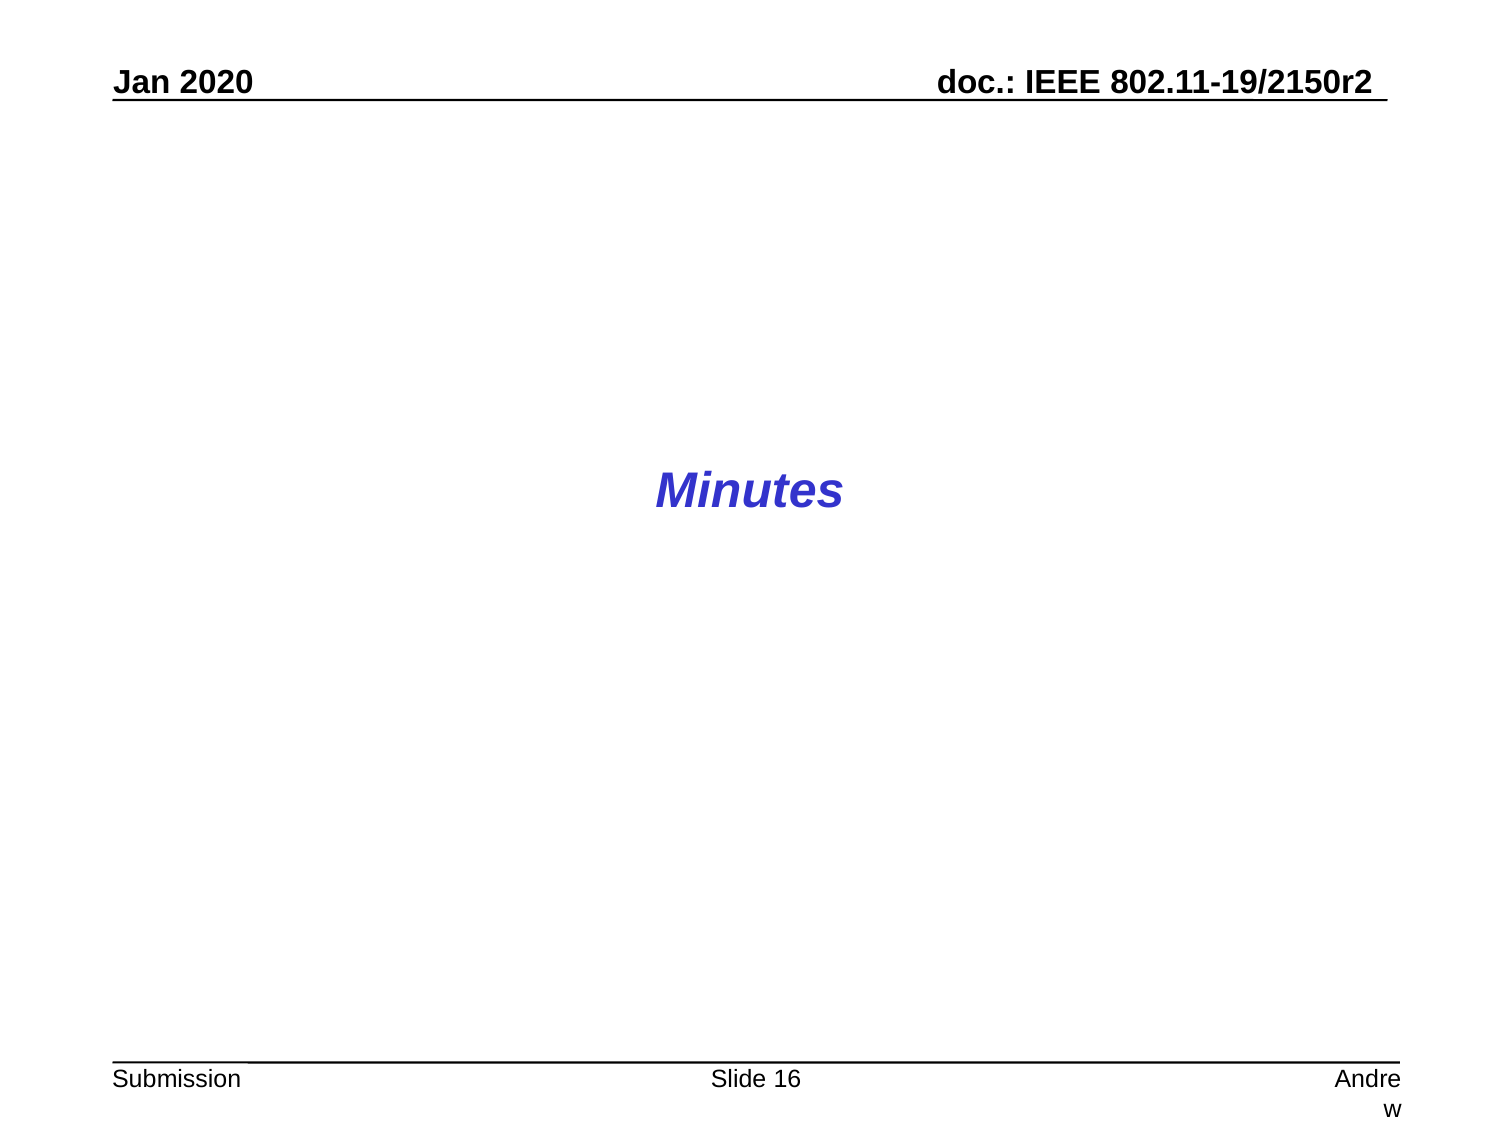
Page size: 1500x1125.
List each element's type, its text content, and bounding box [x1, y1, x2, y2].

footer Andrew Myles, Cisco [1320, 1061, 1402, 1093]
list Minutes [112, 324, 1388, 650]
slide_number Slide 16 [709, 1061, 803, 1093]
